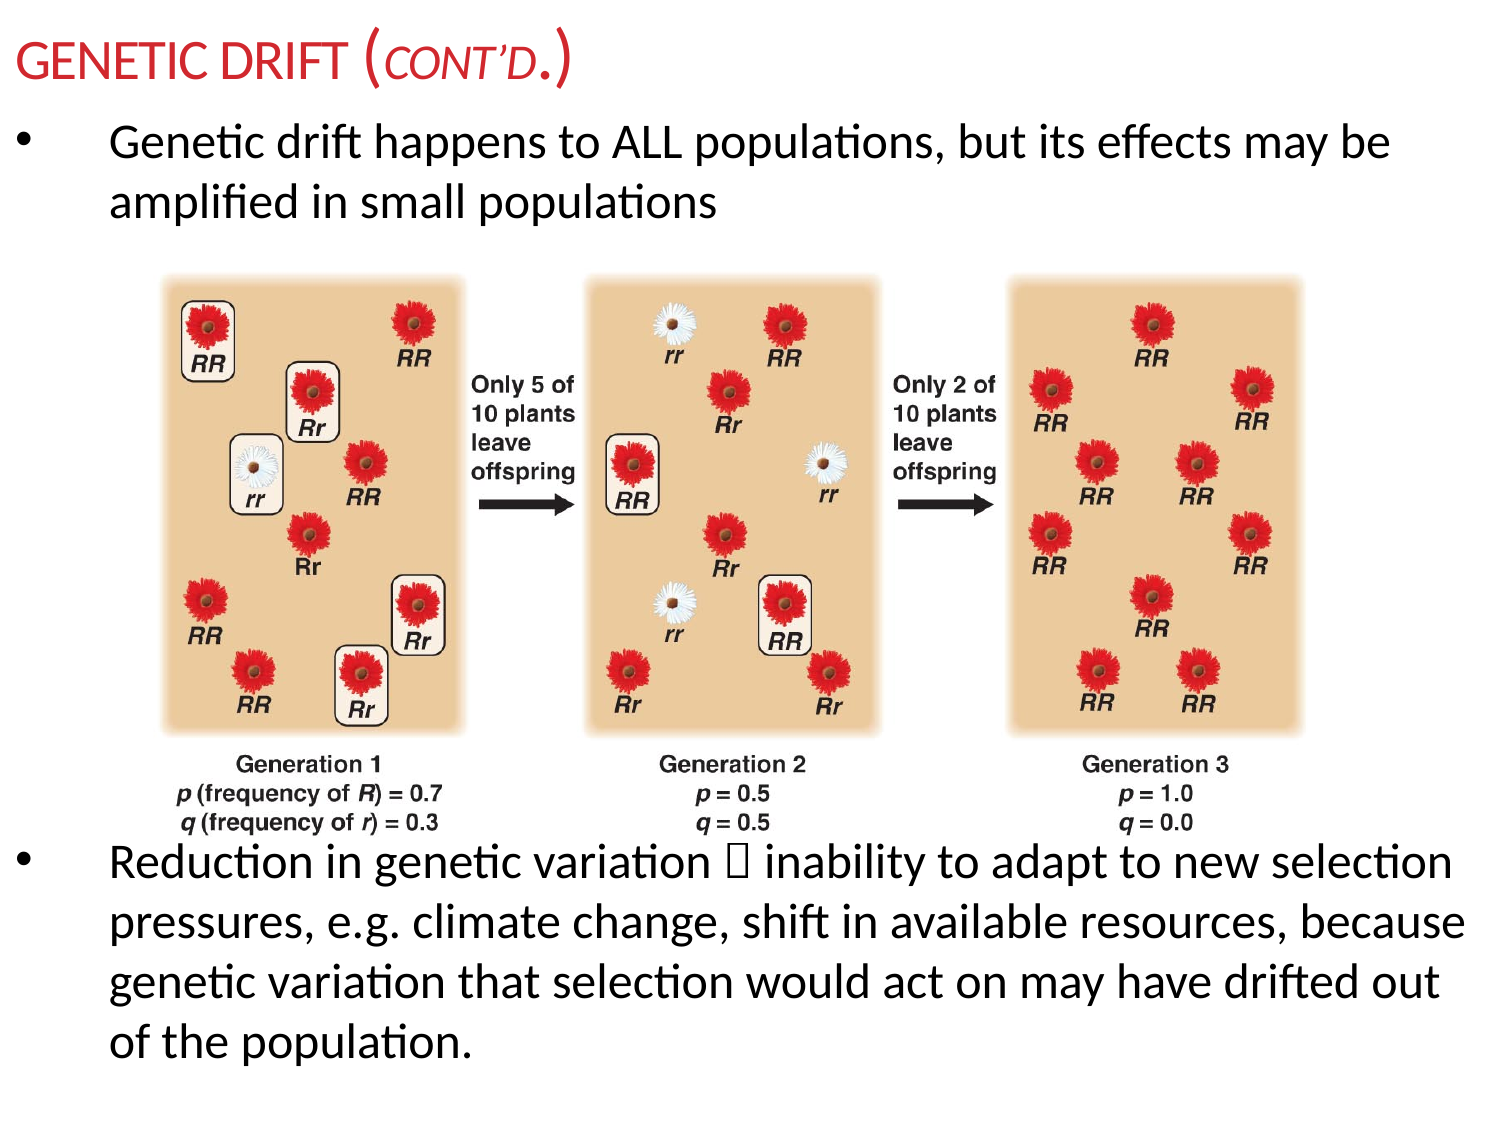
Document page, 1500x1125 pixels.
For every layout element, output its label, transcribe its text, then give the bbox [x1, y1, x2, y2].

picture [153, 265, 1312, 844]
list Genetic drift happens to ALL populations, but its effects may be amplified in small populations Reduction in genetic variation  inability to adapt to new selection pressures, e.g. climate change, shift in available resources, because genetic variation that selection would act on may have drifted out of the population. [0, 100, 1500, 1125]
title Genetic Drift (cont’d.) [0, 0, 1500, 100]
